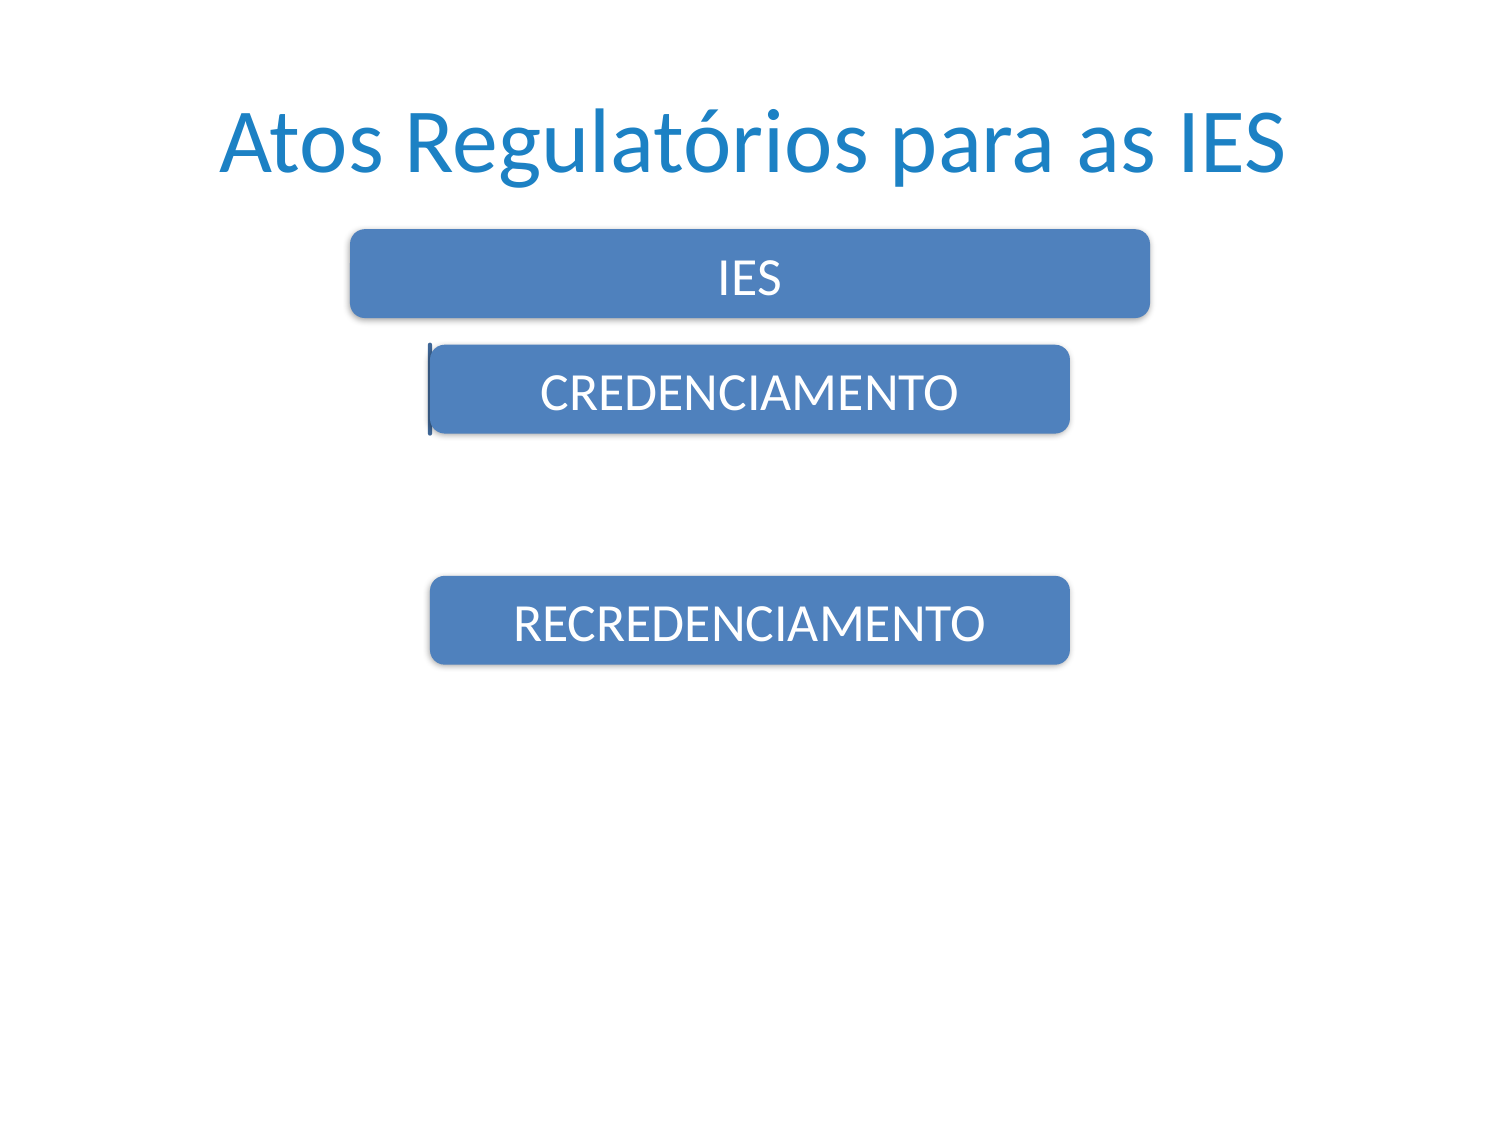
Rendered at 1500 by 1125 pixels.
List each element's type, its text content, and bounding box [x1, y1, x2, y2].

text_box Atos Regulatórios para as IES [82, 46, 1425, 226]
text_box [249, 228, 1251, 897]
